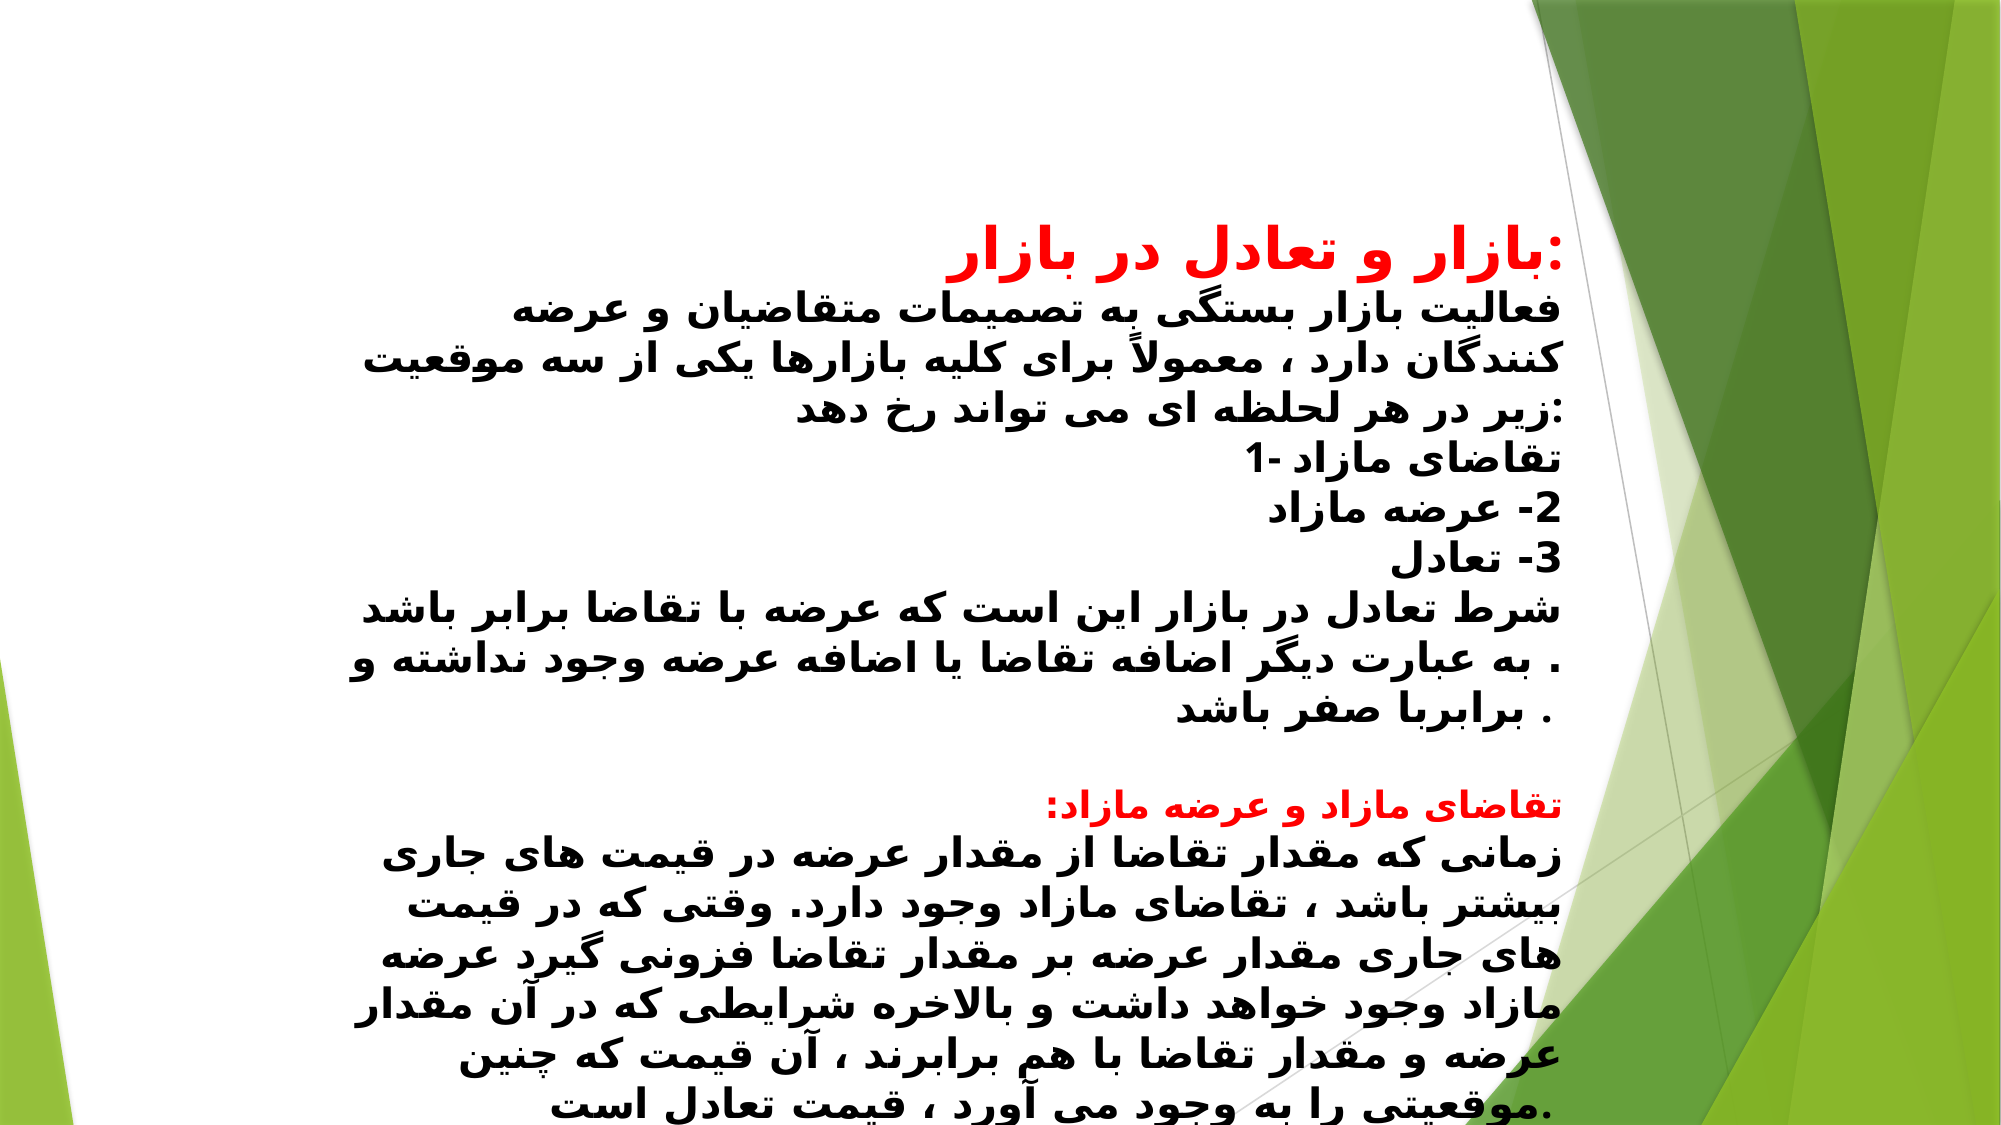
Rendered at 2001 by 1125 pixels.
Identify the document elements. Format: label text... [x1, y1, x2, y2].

text_box بازار و تعادل در بازار: فعاليت بازار بستگی به تصميمات متقاضيان و عرضه کنندگان دارد ، معمولاً برای کليه بازارها يکی از سه موقعيت زير در هر لحلظه ای می تواند رخ دهد: 1- تقاضای مازاد 2- عرضه مازاد 3- تعادل شرط تعادل در بازار اين است كه عرضه با تقاضا برابر باشد . به عبارت ديگر اضافه تقاضا يا اضافه عرضه وجود نداشته و برابربا صفر باشد . تقاضای مازاد و عرضه مازاد: زمانی که مقدار تقاضا از مقدار عرضه در قيمت های جاری بيشتر باشد ، تقاضای مازاد وجود دارد. وقتی که در قيمت های جاری مقدار عرضه بر مقدار تقاضا فزونی گيرد عرضه مازاد وجود خواهد داشت و بالاخره شرایطی که در آن مقدار عرضه و مقدار تقاضا با هم برابرند ، آن قيمت که چنين موقعيتی را به وجود می آورد ، قيمت تعادل است. [335, 203, 1579, 1125]
